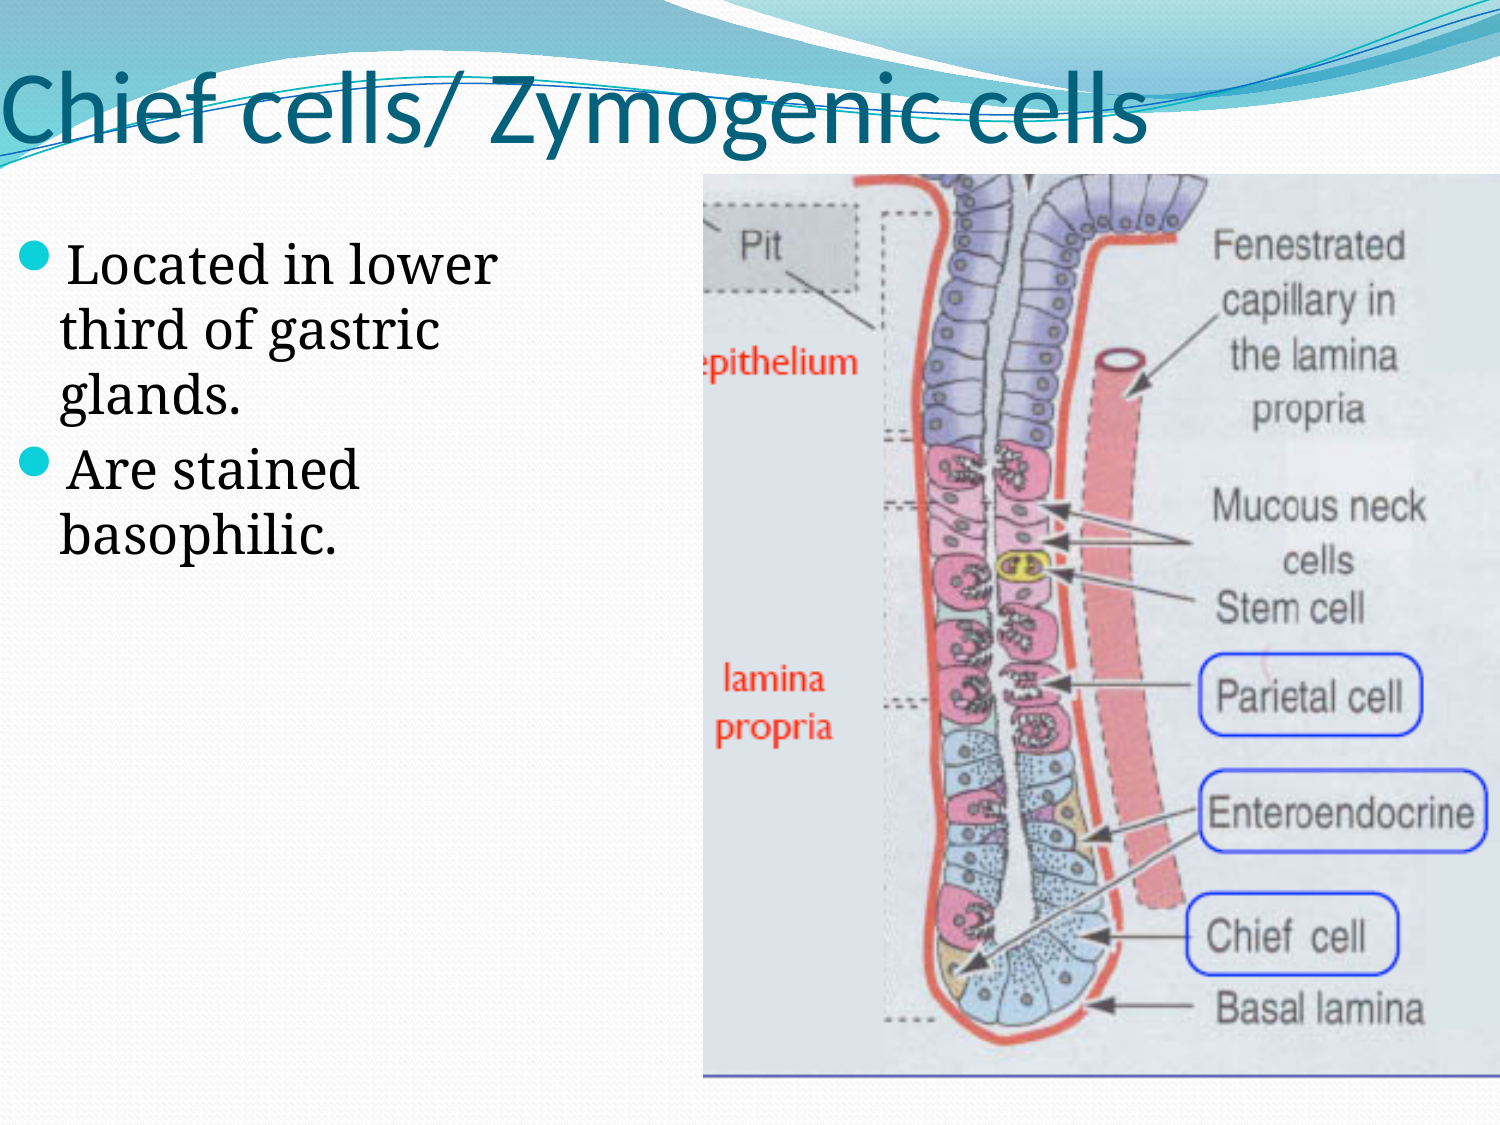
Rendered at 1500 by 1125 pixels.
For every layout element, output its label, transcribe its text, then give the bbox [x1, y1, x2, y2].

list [702, 173, 1500, 1079]
list Located in lower third of gastric glands. Are stained basophilic. [0, 222, 645, 1043]
title Chief cells/ Zymogenic cells [0, 0, 1425, 164]
